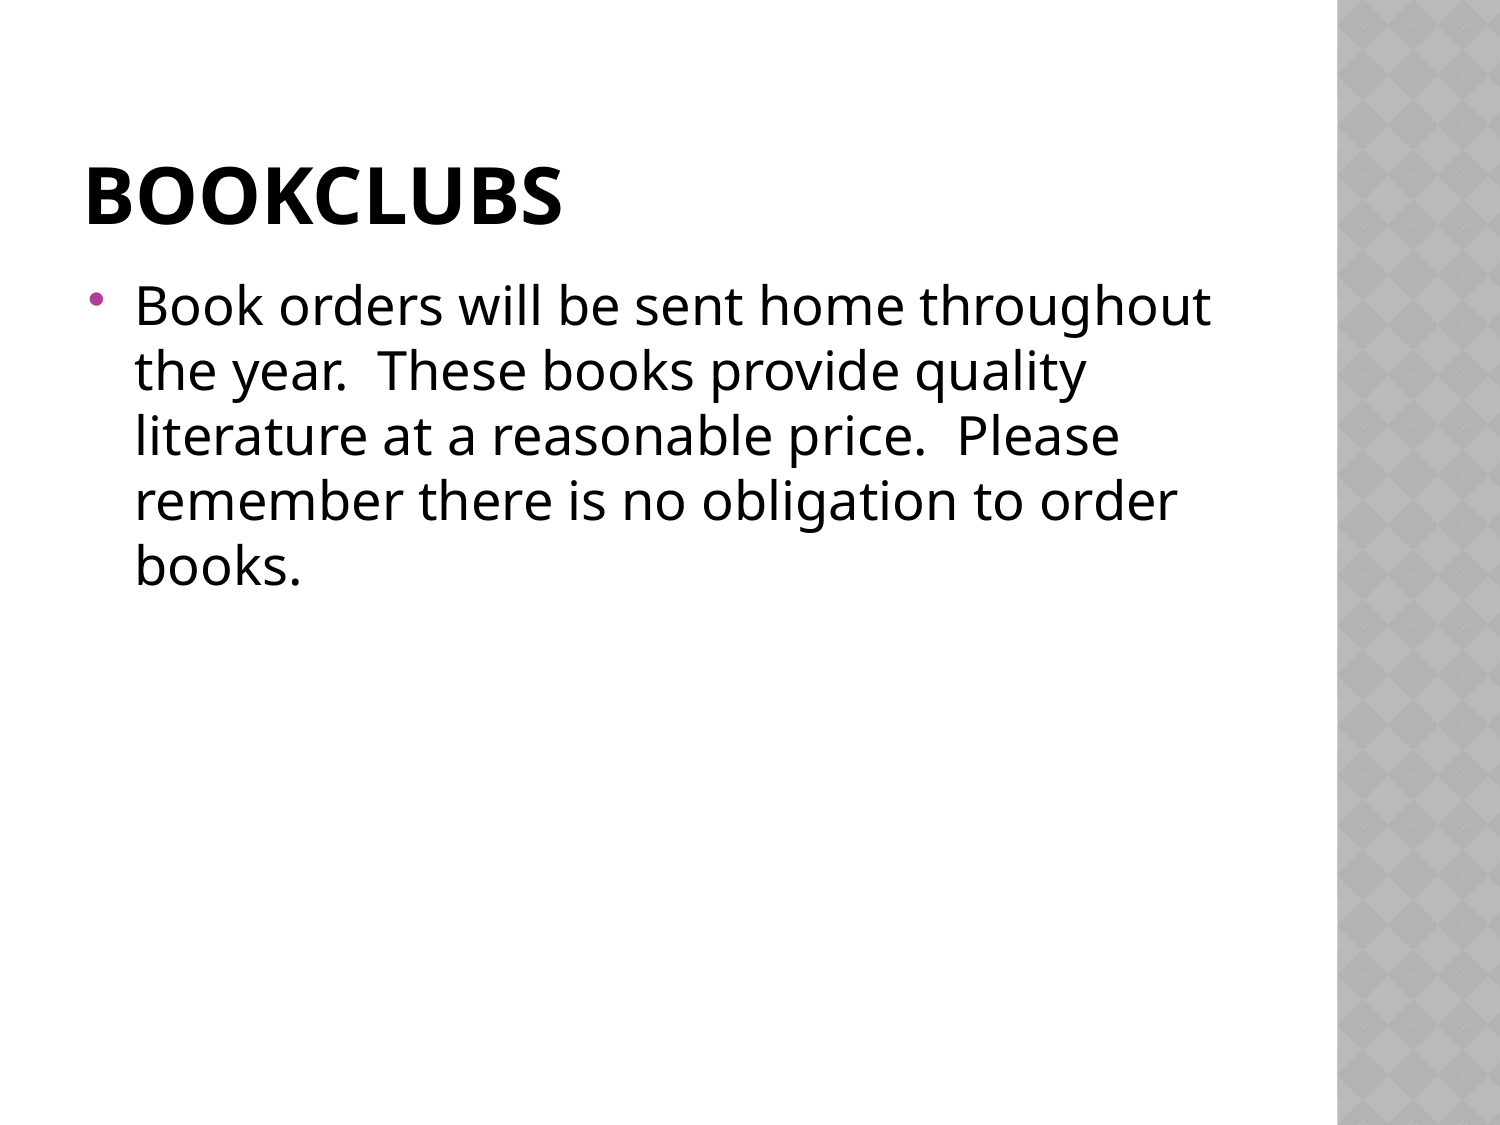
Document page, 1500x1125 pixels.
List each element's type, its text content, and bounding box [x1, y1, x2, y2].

title Bookclubs [75, 52, 1263, 240]
list Book orders will be sent home throughout the year. These books provide quality literature at a reasonable price. Please remember there is no obligation to order books. [75, 264, 1263, 1059]
